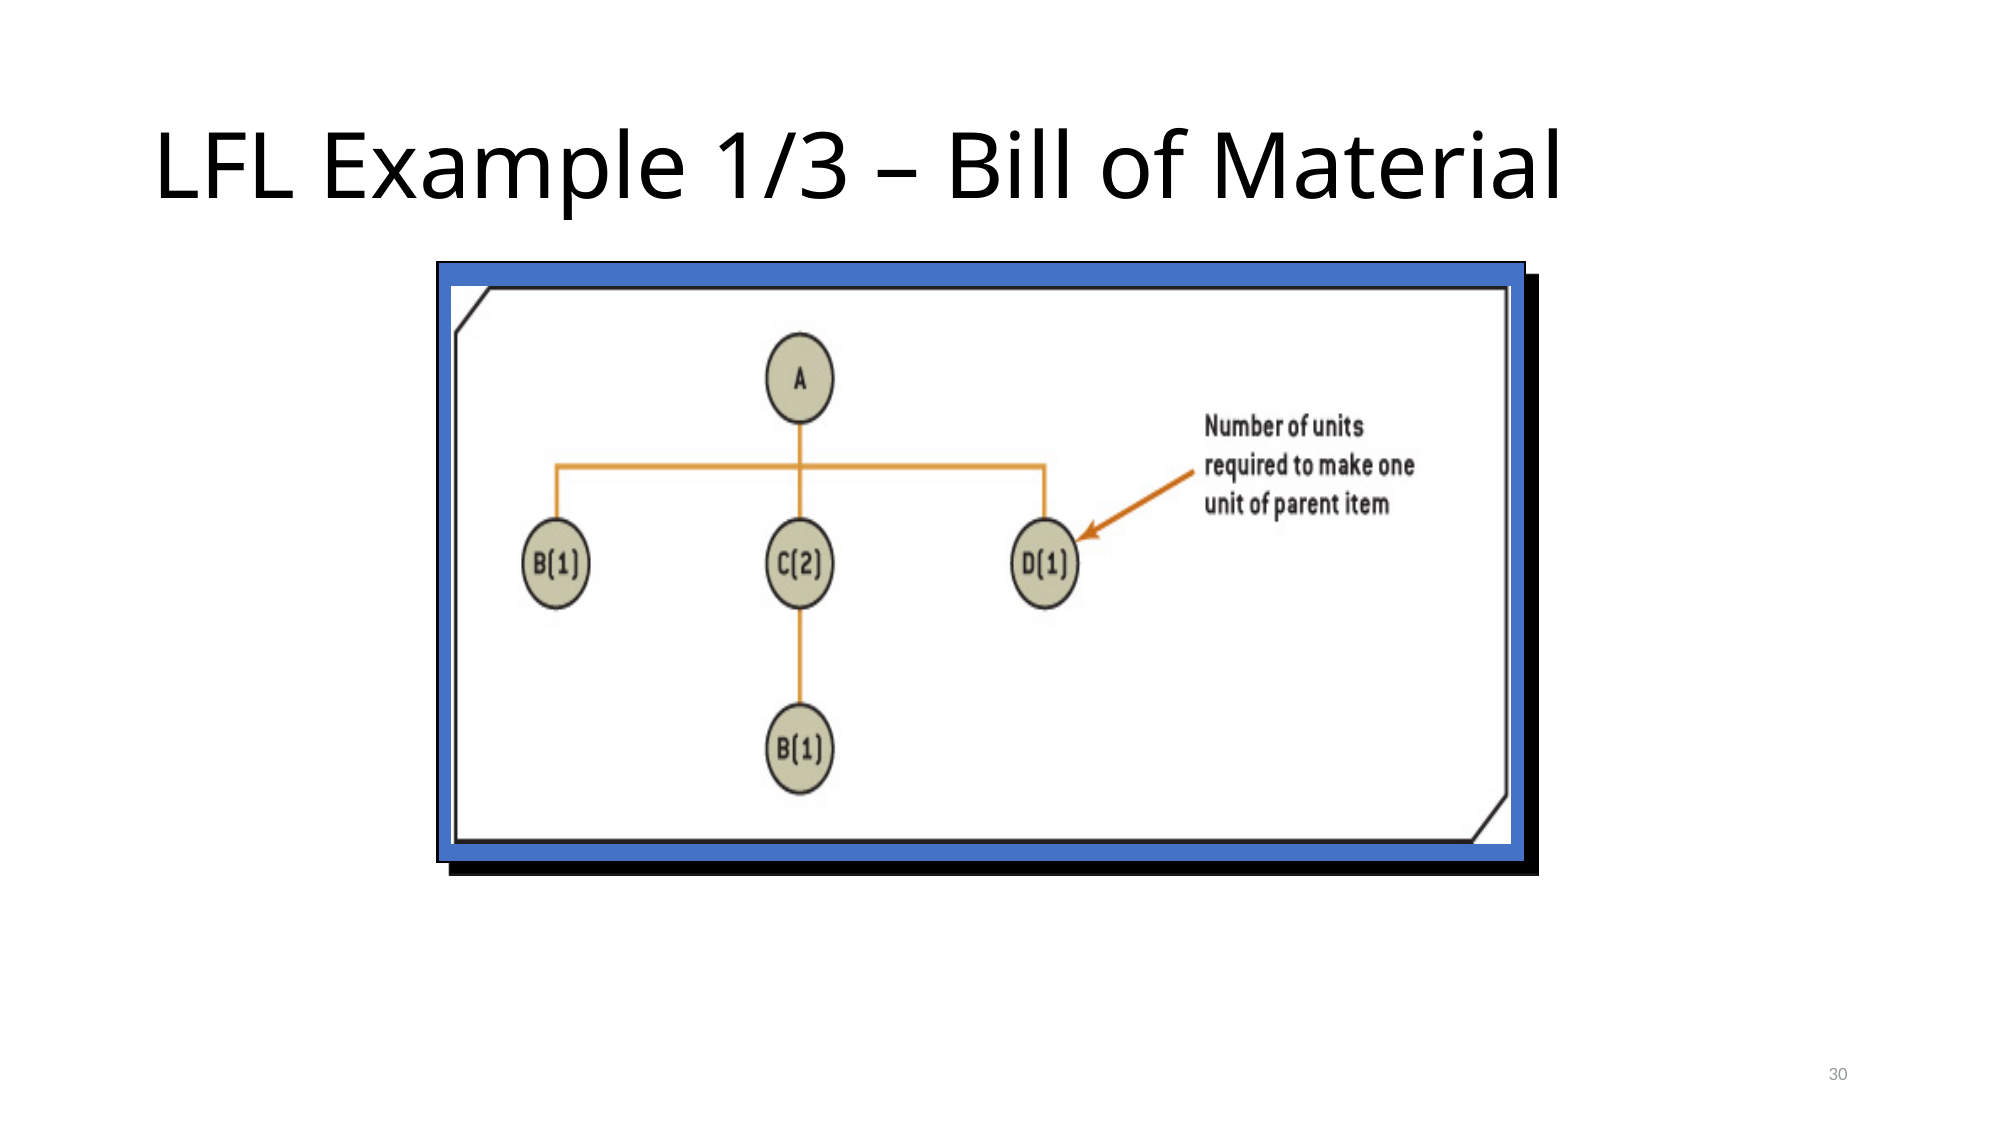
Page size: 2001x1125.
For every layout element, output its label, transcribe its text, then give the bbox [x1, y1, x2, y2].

title LFL Example 1/3 – Bill of Material [137, 59, 1863, 278]
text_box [437, 262, 1525, 863]
slide_number 30 [1412, 1042, 1863, 1103]
